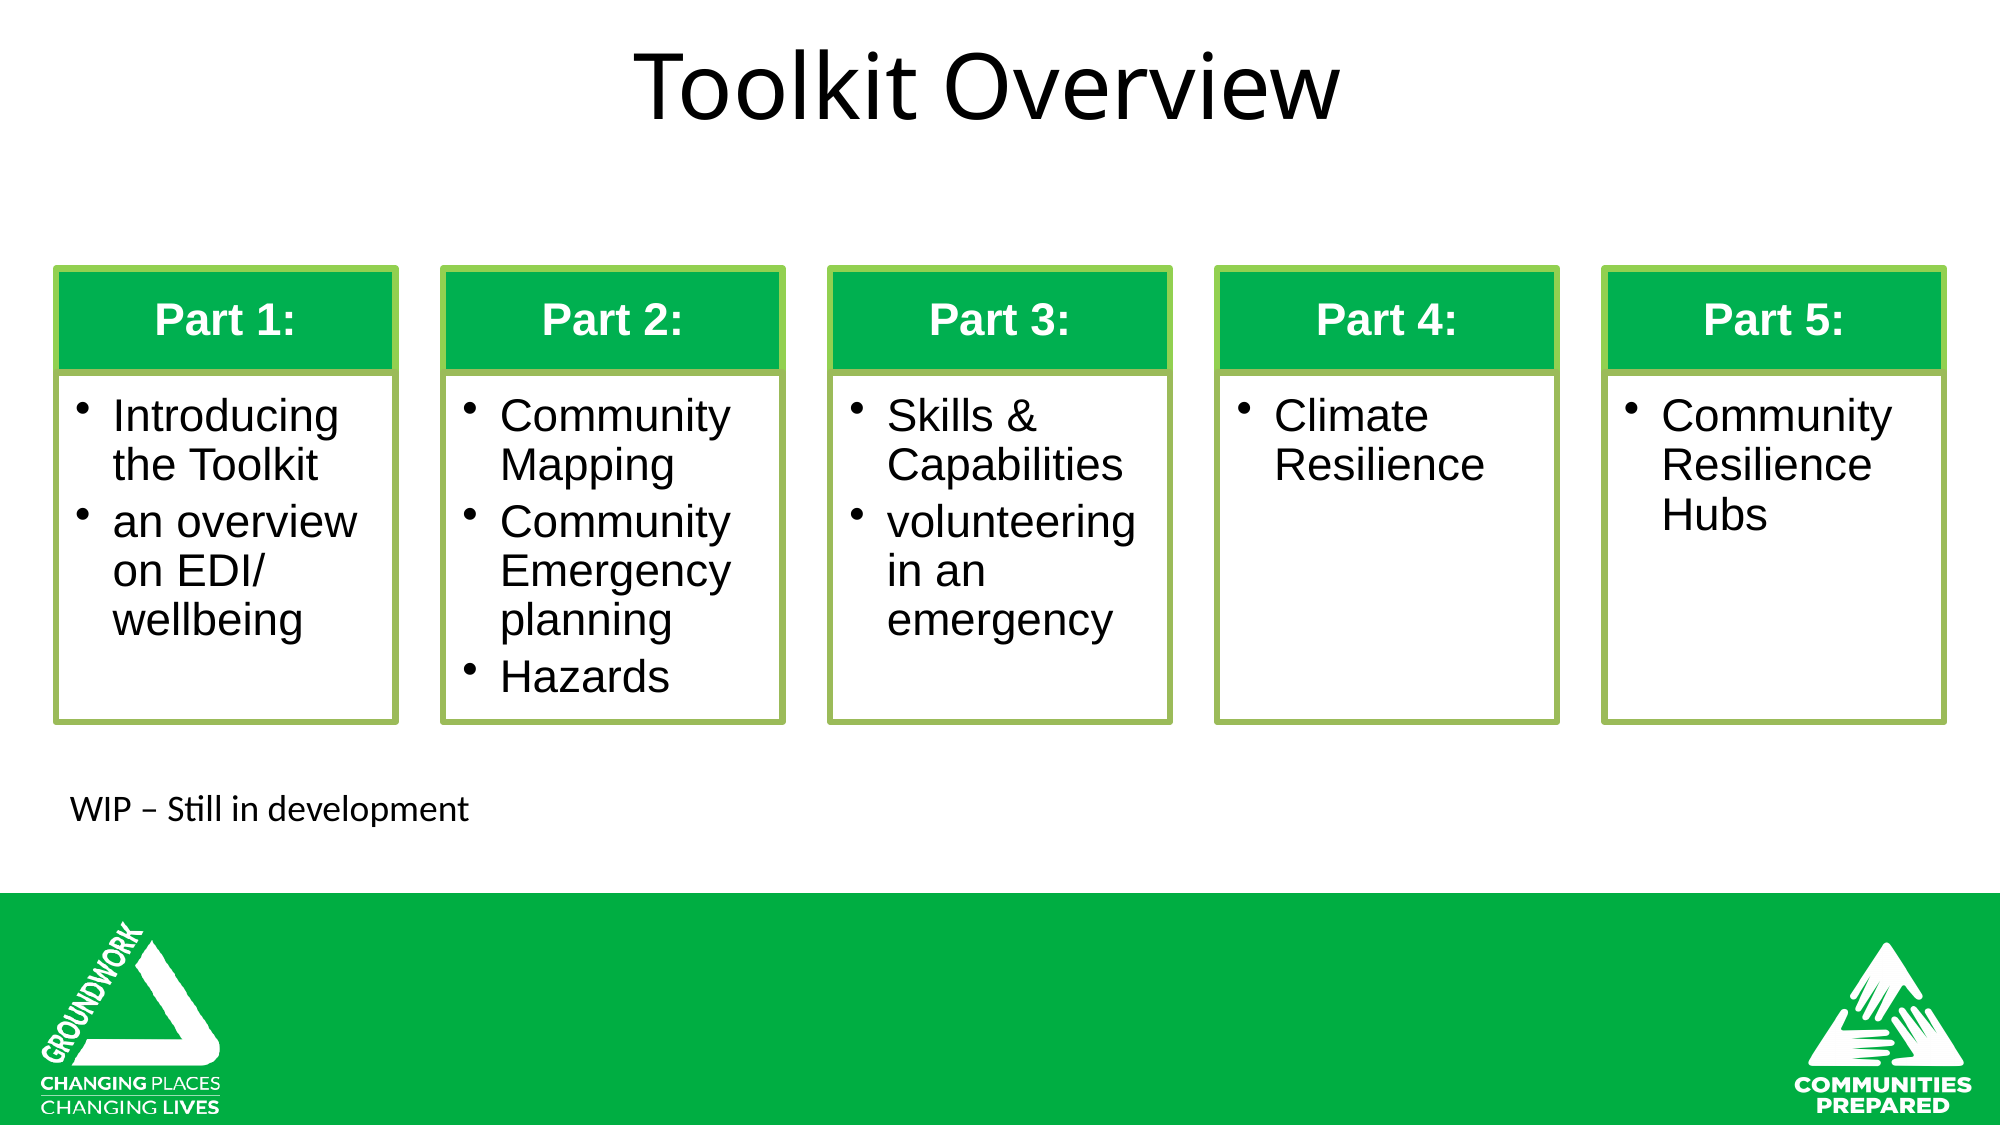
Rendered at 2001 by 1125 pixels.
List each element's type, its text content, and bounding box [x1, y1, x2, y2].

picture [41, 921, 220, 1114]
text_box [54, 82, 1946, 908]
title Toolkit Overview [0, 20, 2000, 145]
picture [1788, 936, 1978, 1119]
